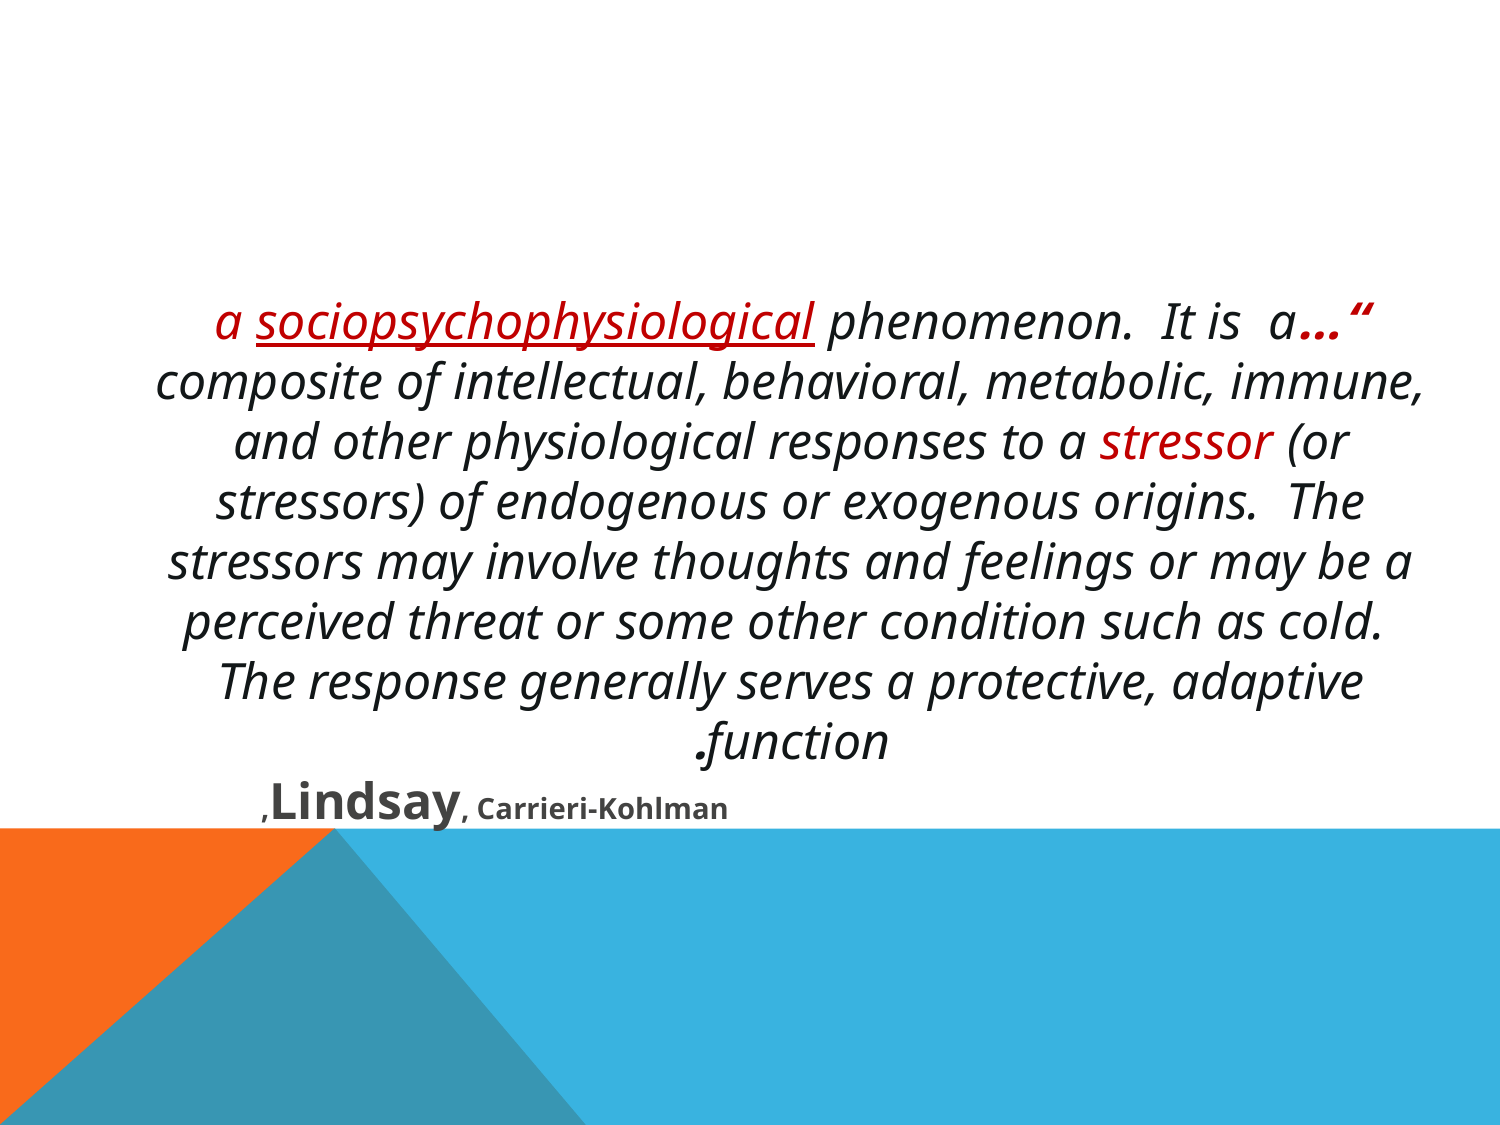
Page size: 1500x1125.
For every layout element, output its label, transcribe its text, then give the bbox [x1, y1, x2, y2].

text_box “…a sociopsychophysiological phenomenon. It is a composite of intellectual, behavioral, metabolic, immune, and other physiological responses to a stressor (or stressors) of endogenous or exogenous origins. The stressors may involve thoughts and feelings or may be a perceived threat or some other condition such as cold. The response generally serves a protective, adaptive function. Lindsay, Carrieri-Kohlman, [123, 282, 1459, 837]
